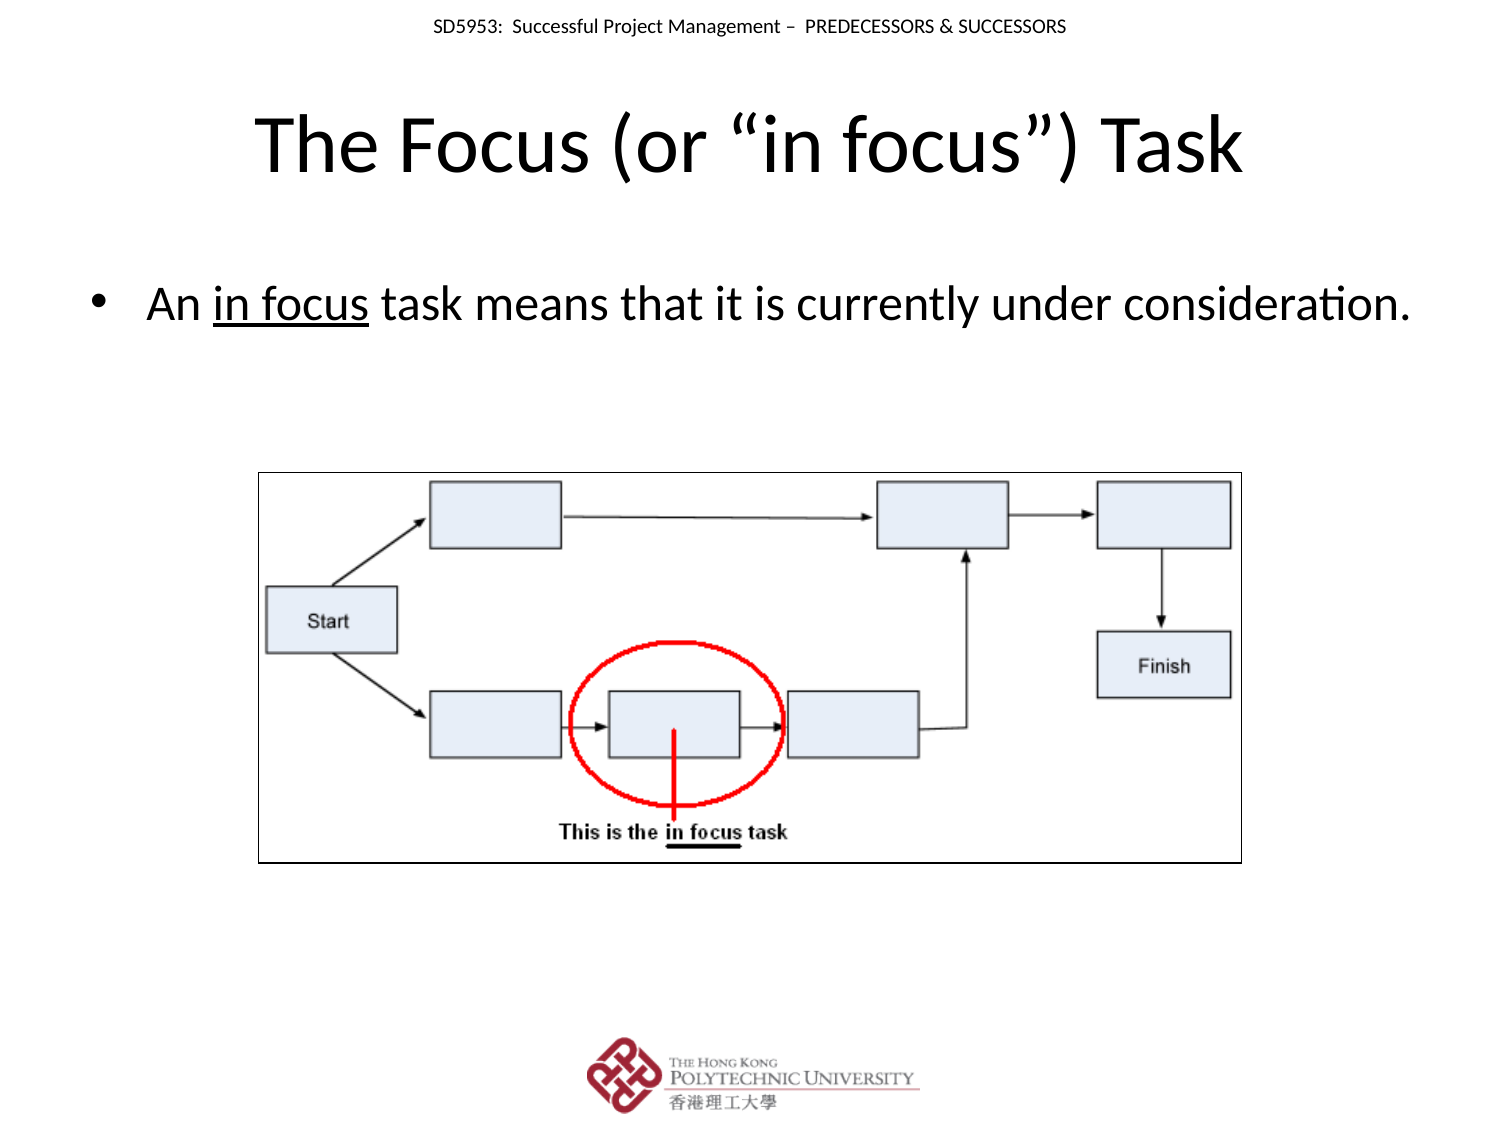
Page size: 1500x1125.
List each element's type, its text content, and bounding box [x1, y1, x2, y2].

list An in focus task means that it is currently under consideration. [75, 262, 1463, 363]
picture [259, 473, 1241, 863]
title The Focus (or “in focus”) Task [75, 45, 1425, 233]
picture [587, 1037, 920, 1114]
